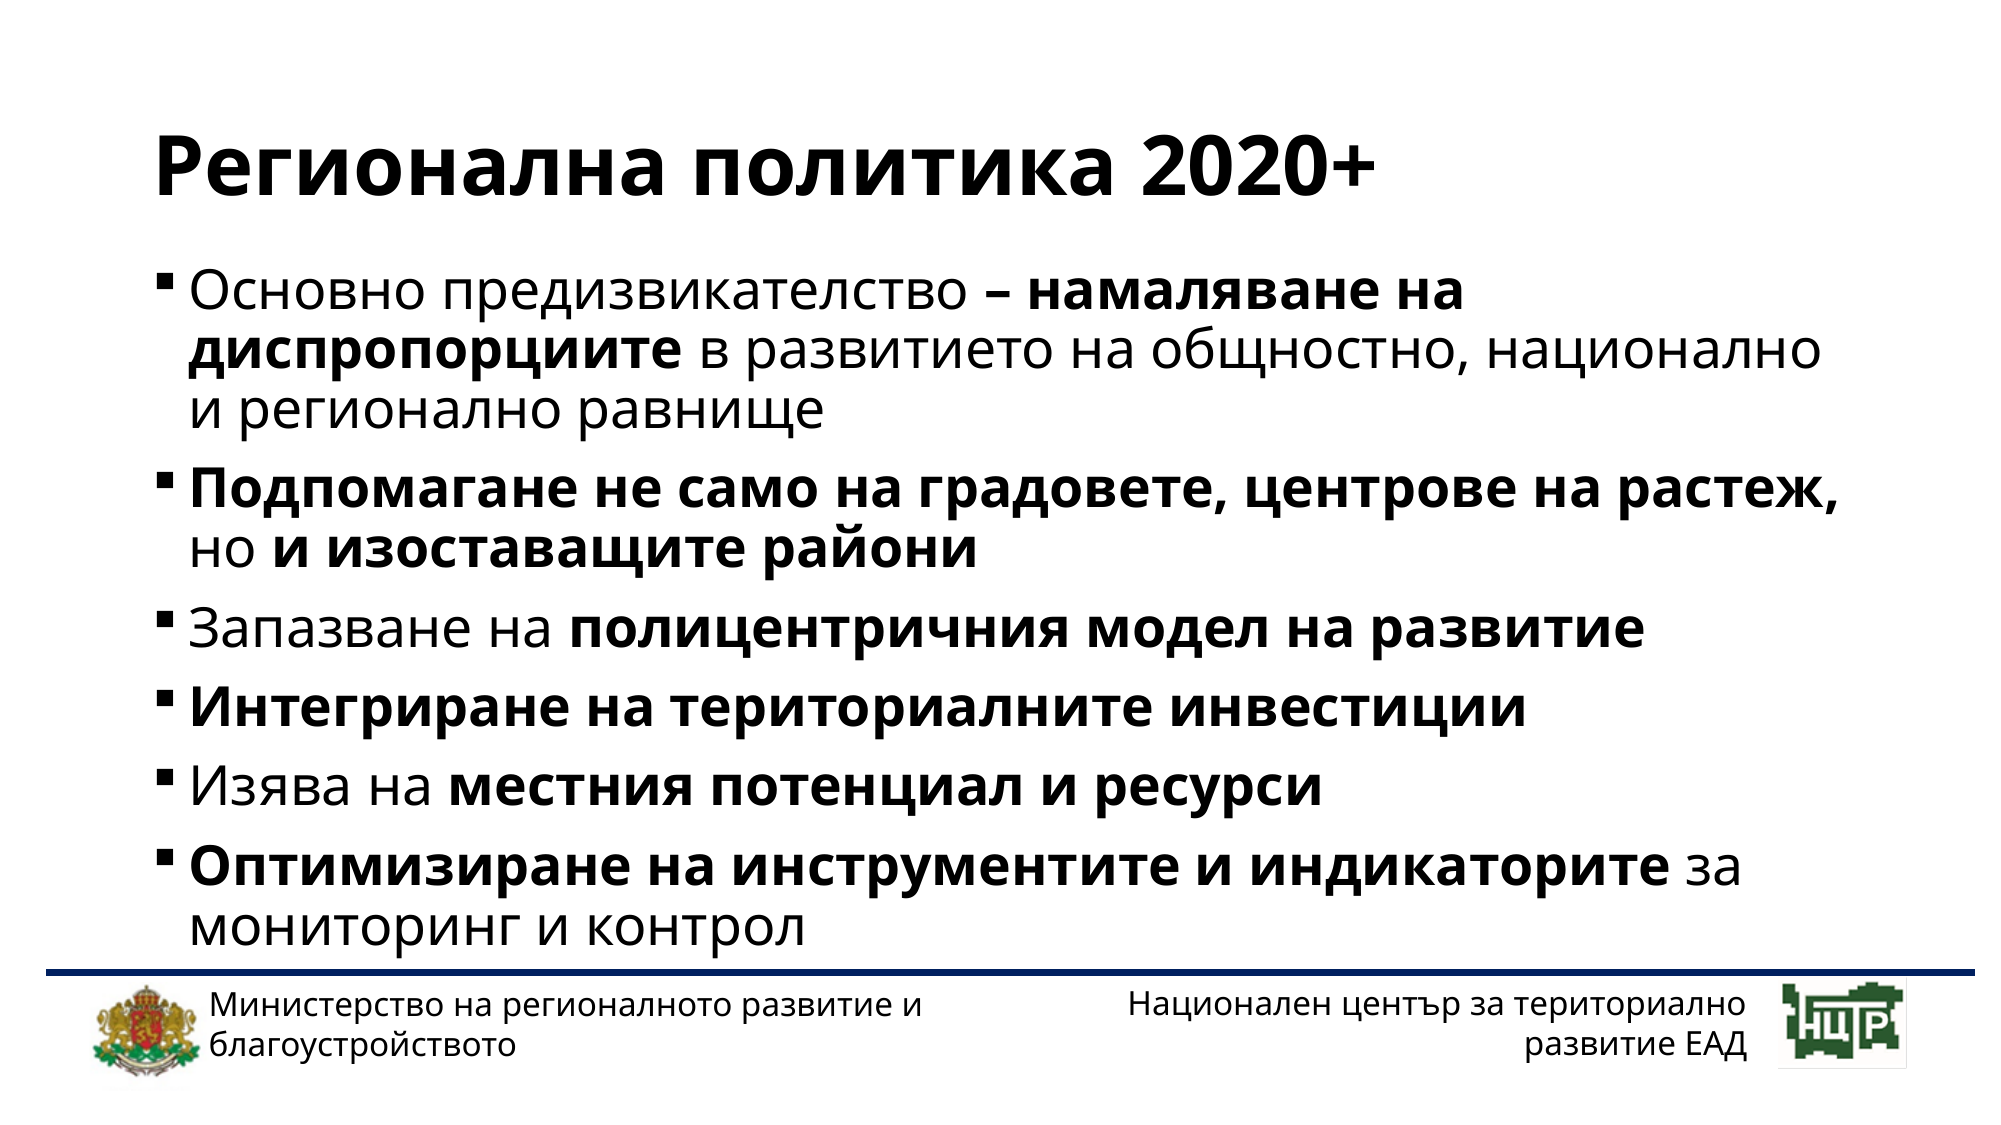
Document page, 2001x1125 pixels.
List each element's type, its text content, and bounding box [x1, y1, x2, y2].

picture [1778, 974, 1907, 1069]
text_box Министерство на регионалното развитие и благоустройството [193, 975, 1208, 1071]
picture [62, 982, 227, 1091]
title Регионална политика 2020+ [137, 59, 1863, 254]
list Основно предизвикателство – намаляване на диспропорциите в развитието на общностно, национално и регионално равнище Подпомагане не само на градовете, центрове на растеж, но и изоставащите райони Запазване на полицентричния модел на развитие Интегриране на териториалните инвестиции Изява на местния потенциал и ресурси Оптимизиране на инструментите и индикаторите за мониторинг и контрол [137, 254, 1863, 968]
text_box Национален център за териториално развитие ЕАД [1112, 974, 1763, 1070]
